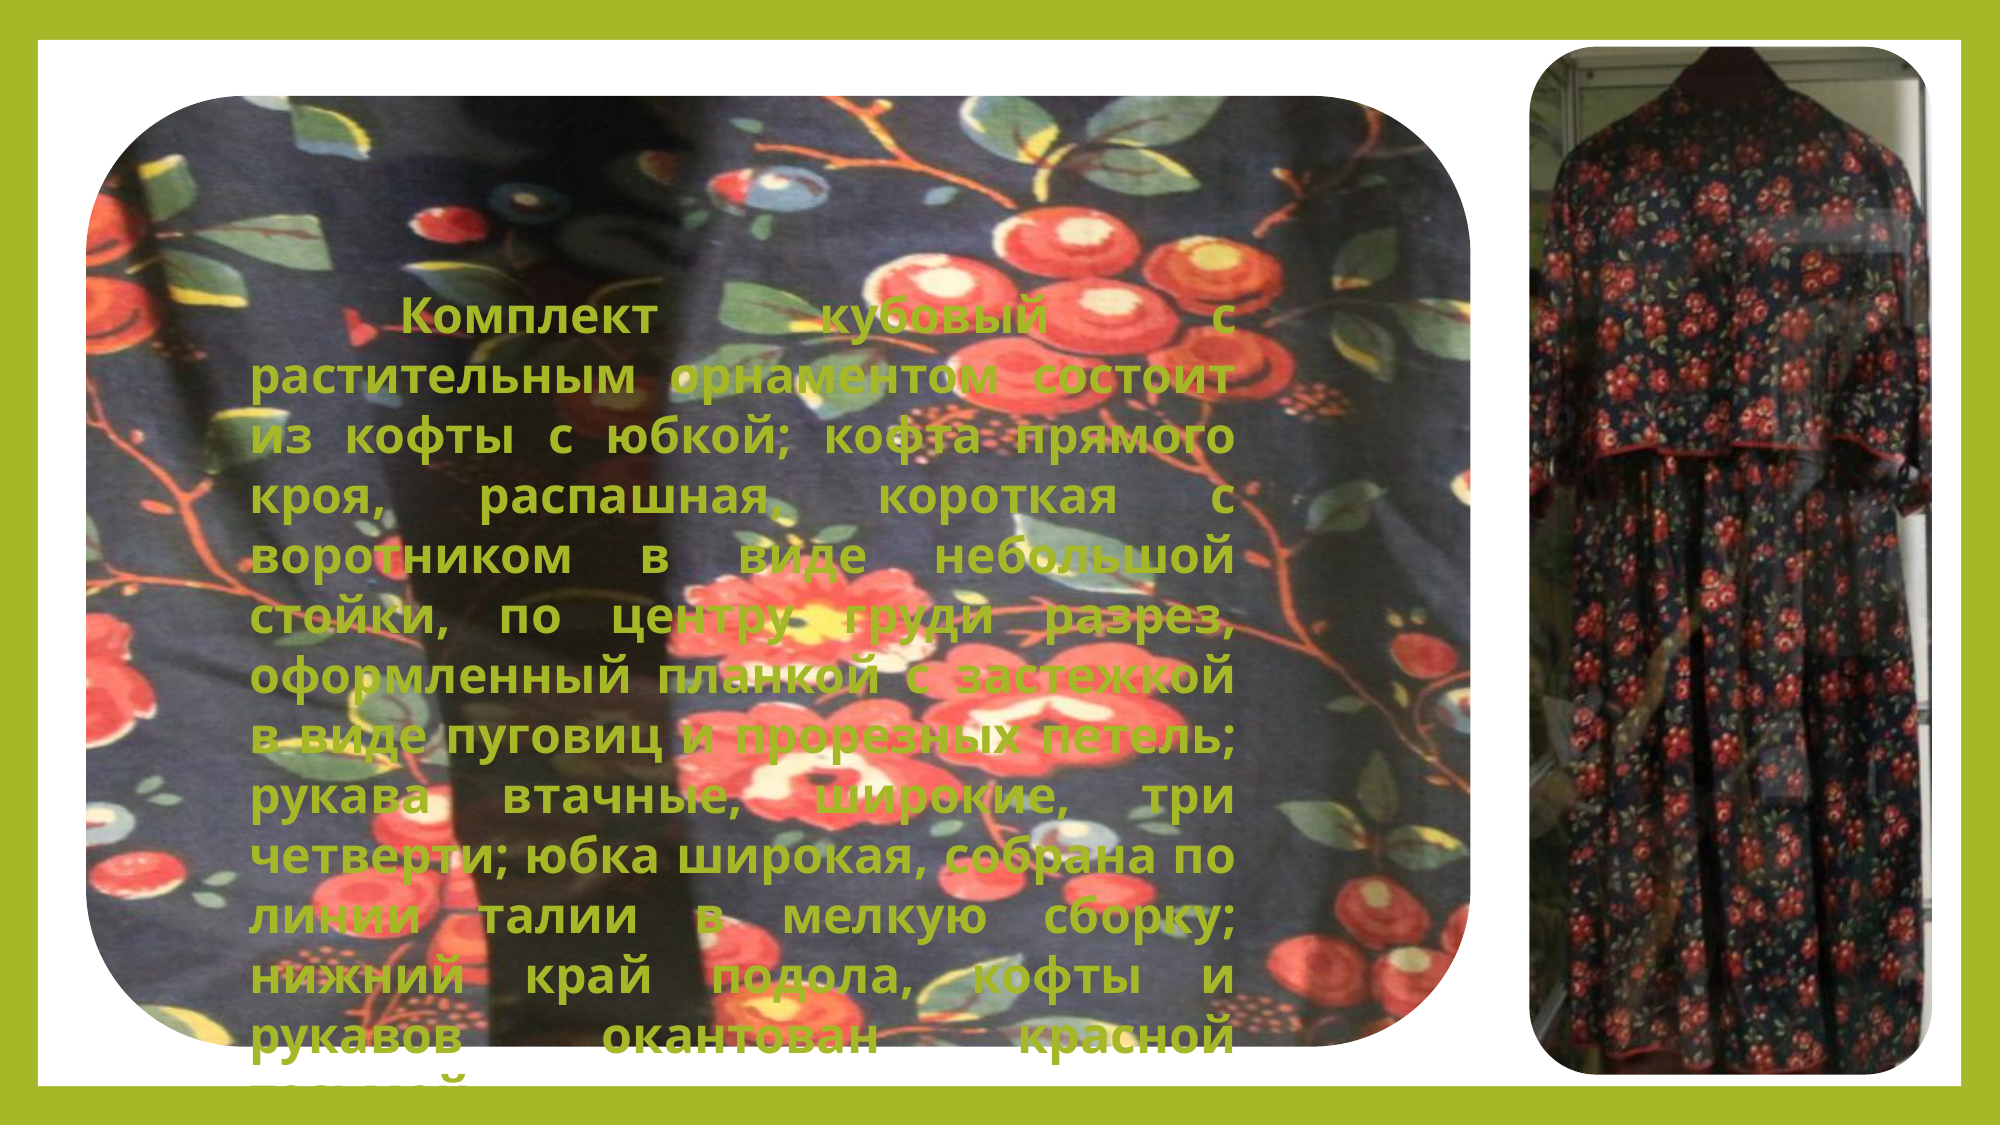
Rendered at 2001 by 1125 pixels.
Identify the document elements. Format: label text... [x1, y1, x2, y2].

text_box Комплект кубовый с растительным орнаментом состоит из кофты с юбкой; кофта прямого кроя, распашная, короткая с воротником в виде небольшой стойки, по центру груди разрез, оформленный планкой с застежкой в виде пуговиц и прорезных петель; рукава втачные, широкие, три четверти; юбка широкая, собрана по линии талии в мелкую сборку; нижний край подола, кофты и рукавов окантован красной тесьмой. [234, 1056, 1252, 1125]
picture [85, 95, 1471, 1047]
picture [1529, 46, 1933, 1075]
